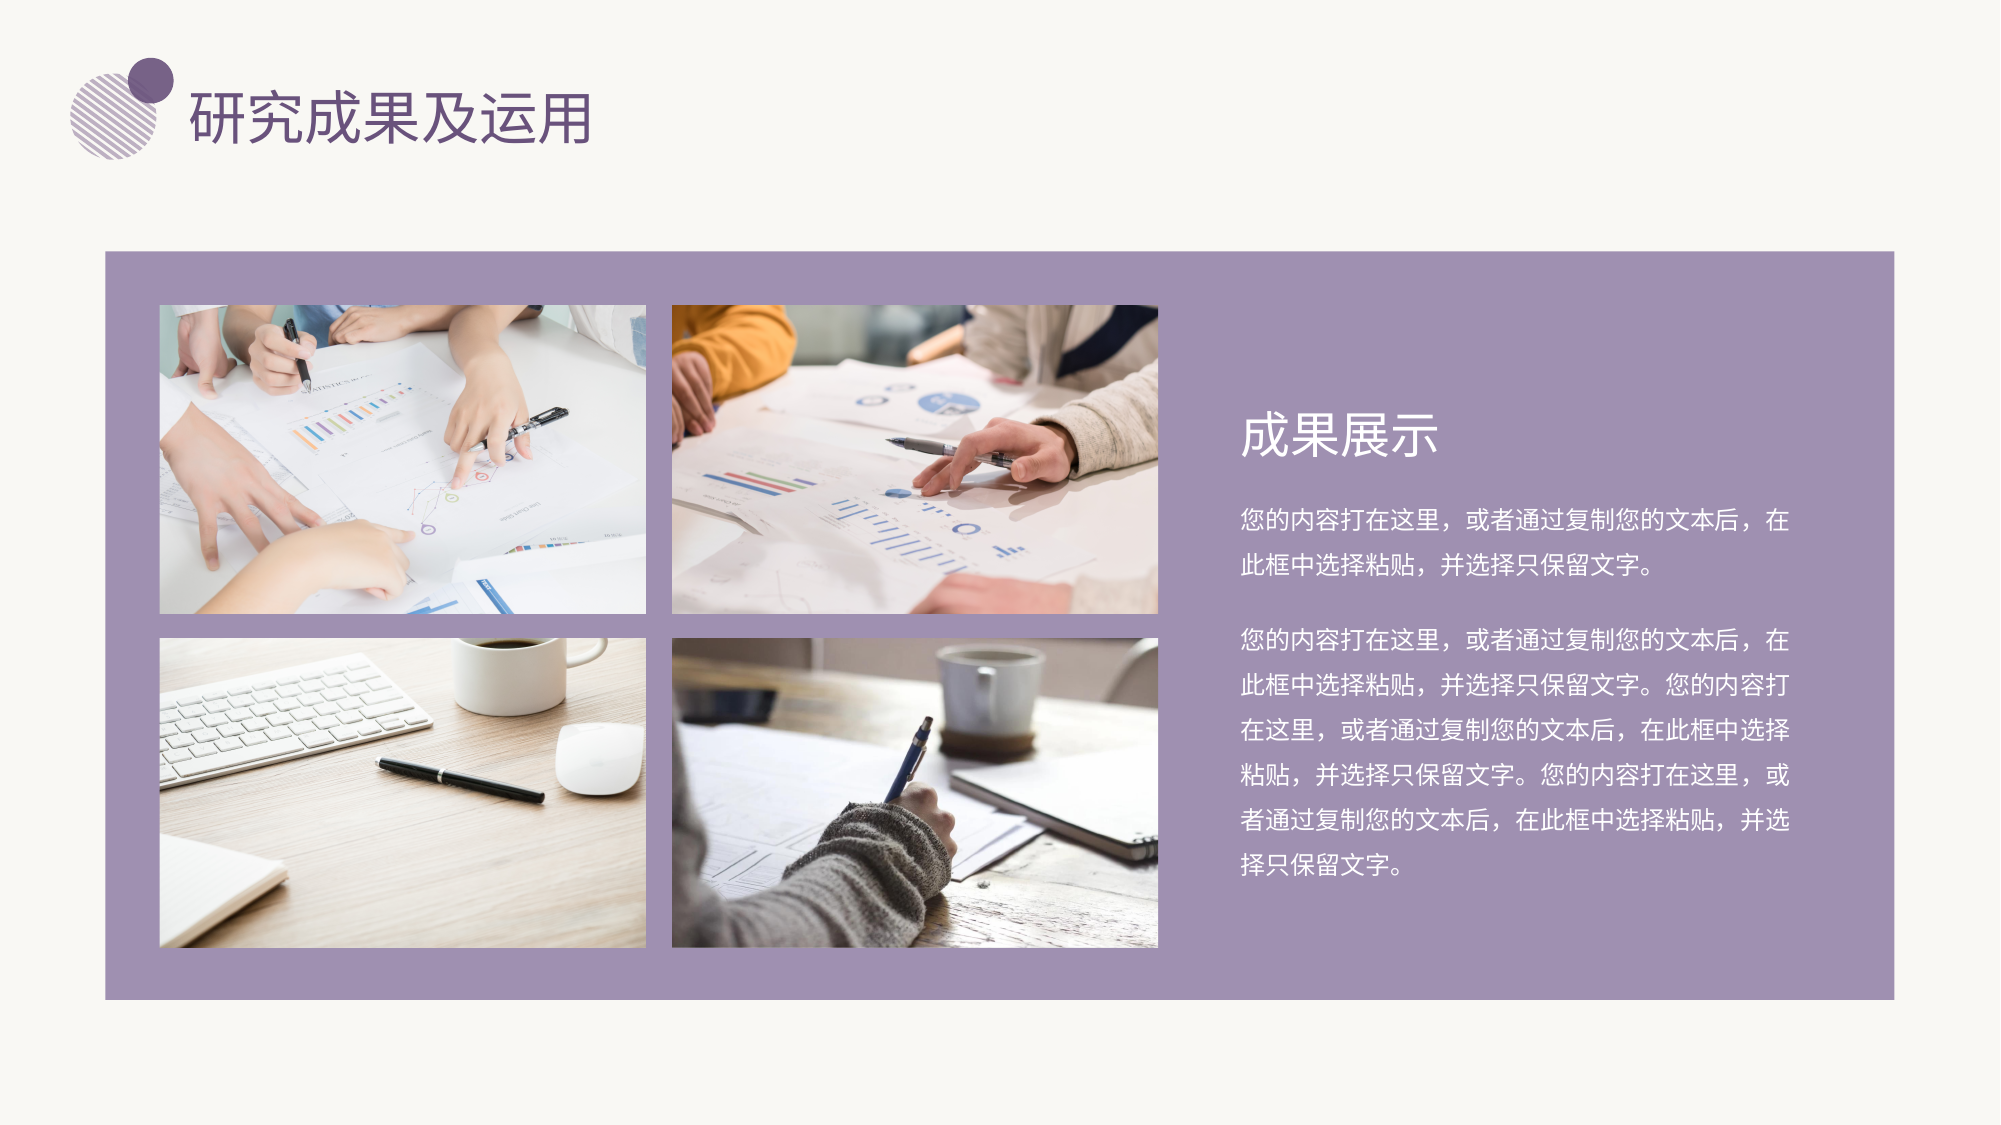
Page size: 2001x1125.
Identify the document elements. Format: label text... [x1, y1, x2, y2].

text_box 您的内容打在这里，或者通过复制您的文本后，在此框中选择粘贴，并选择只保留文字。您的内容打在这里，或者通过复制您的文本后，在此框中选择粘贴，并选择只保留文字。您的内容打在这里，或者通过复制您的文本后，在此框中选择粘贴，并选择只保留文字。 [1240, 609, 1806, 880]
text_box 您的内容打在这里，或者通过复制您的文本后，在此框中选择粘贴，并选择只保留文字。 [1240, 489, 1806, 580]
text_box [104, 250, 1895, 1001]
text_box [159, 638, 647, 948]
text_box [126, 56, 174, 105]
text_box [671, 305, 1159, 615]
text_box 成果展示 [1226, 395, 1460, 471]
text_box [69, 72, 158, 161]
text_box [671, 638, 1159, 948]
text_box [159, 305, 647, 615]
text_box 研究成果及运用 [173, 73, 671, 159]
